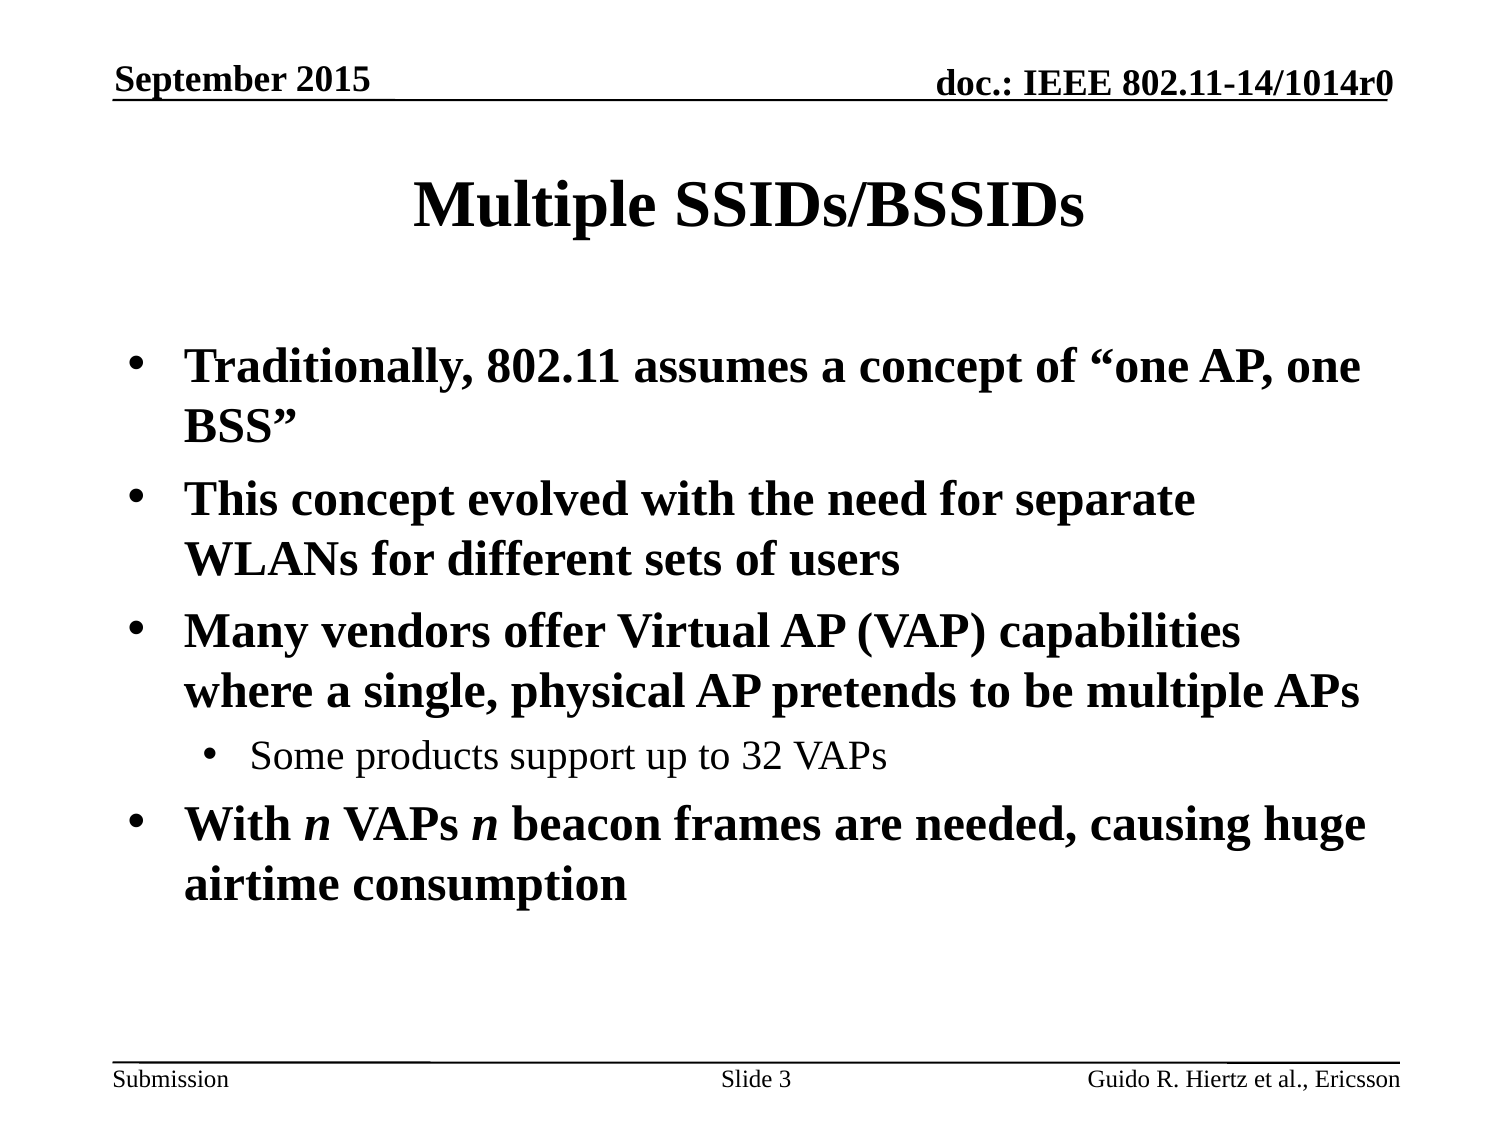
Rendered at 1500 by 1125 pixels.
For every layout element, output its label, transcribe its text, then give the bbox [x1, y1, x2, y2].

list Traditionally, 802.11 assumes a concept of “one AP, one BSS” This concept evolved with the need for separate WLANs for different sets of users Many vendors offer Virtual AP (VAP) capabilities where a single, physical AP pretends to be multiple APs Some products support up to 32 VAPs With n VAPs n beacon frames are needed, causing huge airtime consumption [112, 324, 1388, 1000]
title Multiple SSIDs/BSSIDs [112, 112, 1388, 288]
slide_number Slide 3 [712, 1061, 800, 1123]
footer Guido R. Hiertz et al., Ericsson [878, 1061, 1402, 1093]
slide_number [114, 54, 423, 100]
